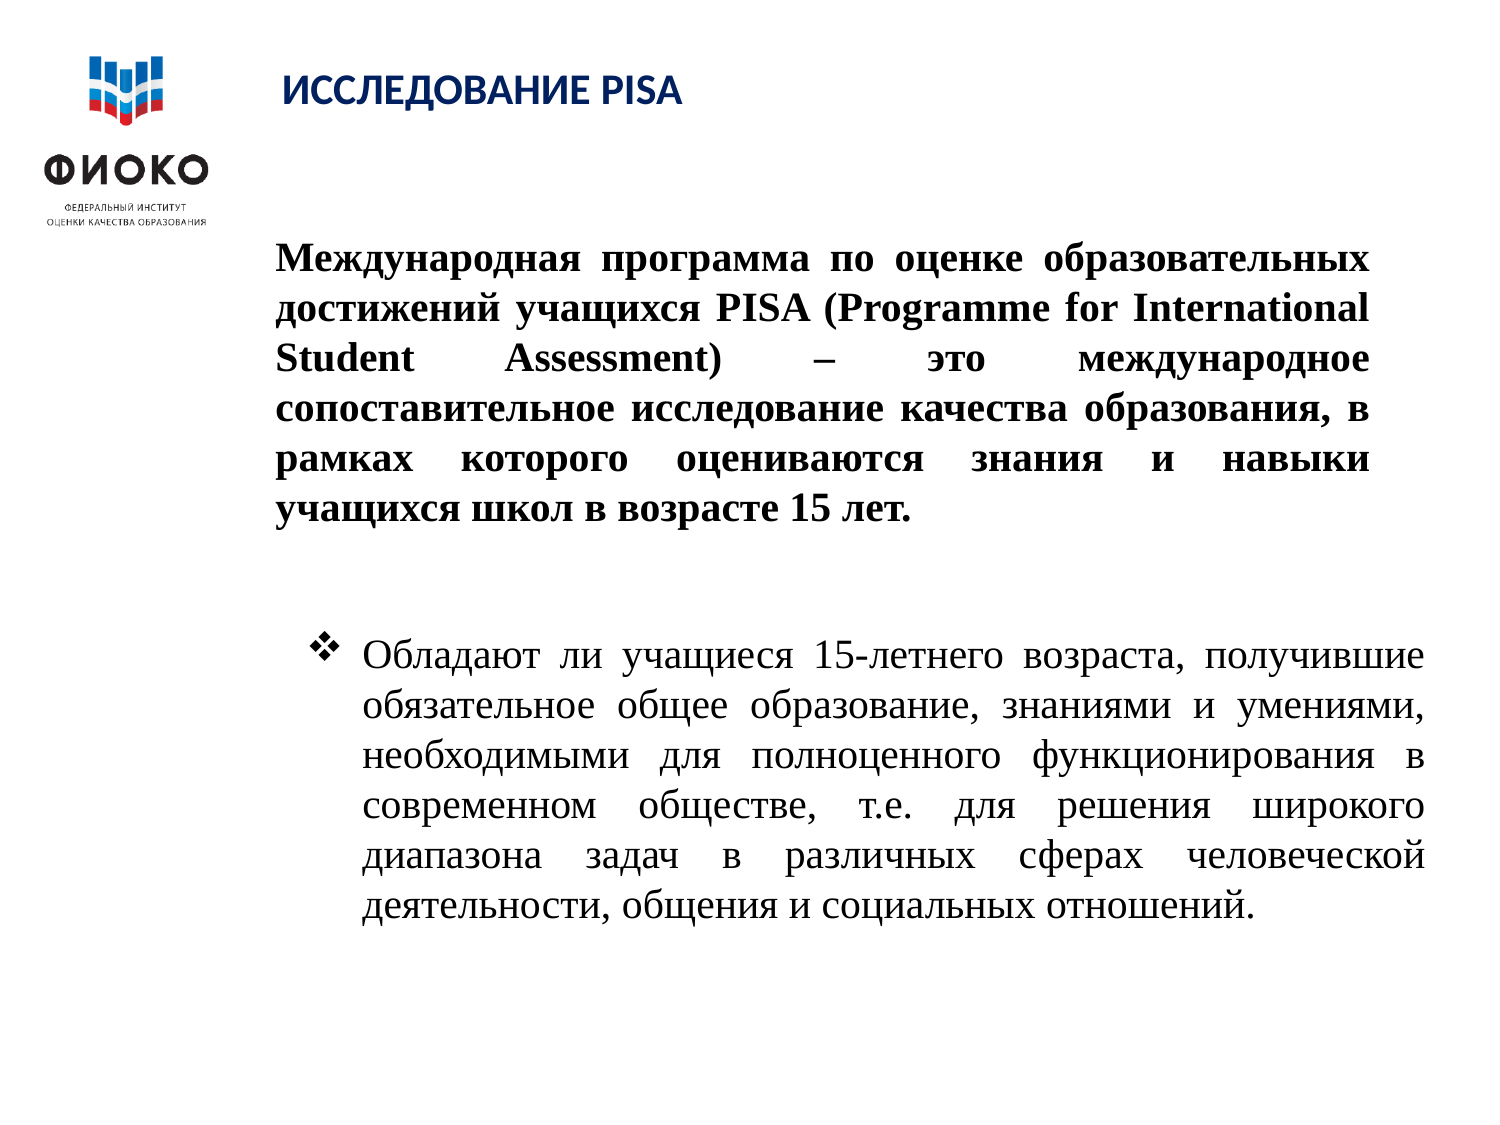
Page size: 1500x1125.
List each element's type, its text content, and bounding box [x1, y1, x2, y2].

text_box Обладают ли учащиеся 15-летнего возраста, получившие обязательное общее образование, знаниями и умениями, необходимыми для полноценного функционирования в современном обществе, т.е. для решения широкого диапазона задач в различных сферах человеческой деятельности, общения и социальных отношений. [291, 619, 1441, 1035]
text_box Международная программа по оценке образовательных достижений учащихся PISA (Programme for International Student Assessment) – это международное сопоставительное исследование качества образования, в рамках которого оцениваются знания и навыки учащихся школ в возрасте 15 лет. [260, 222, 1385, 538]
picture [33, 42, 219, 243]
text_box Исследование PISA [260, 64, 1385, 168]
